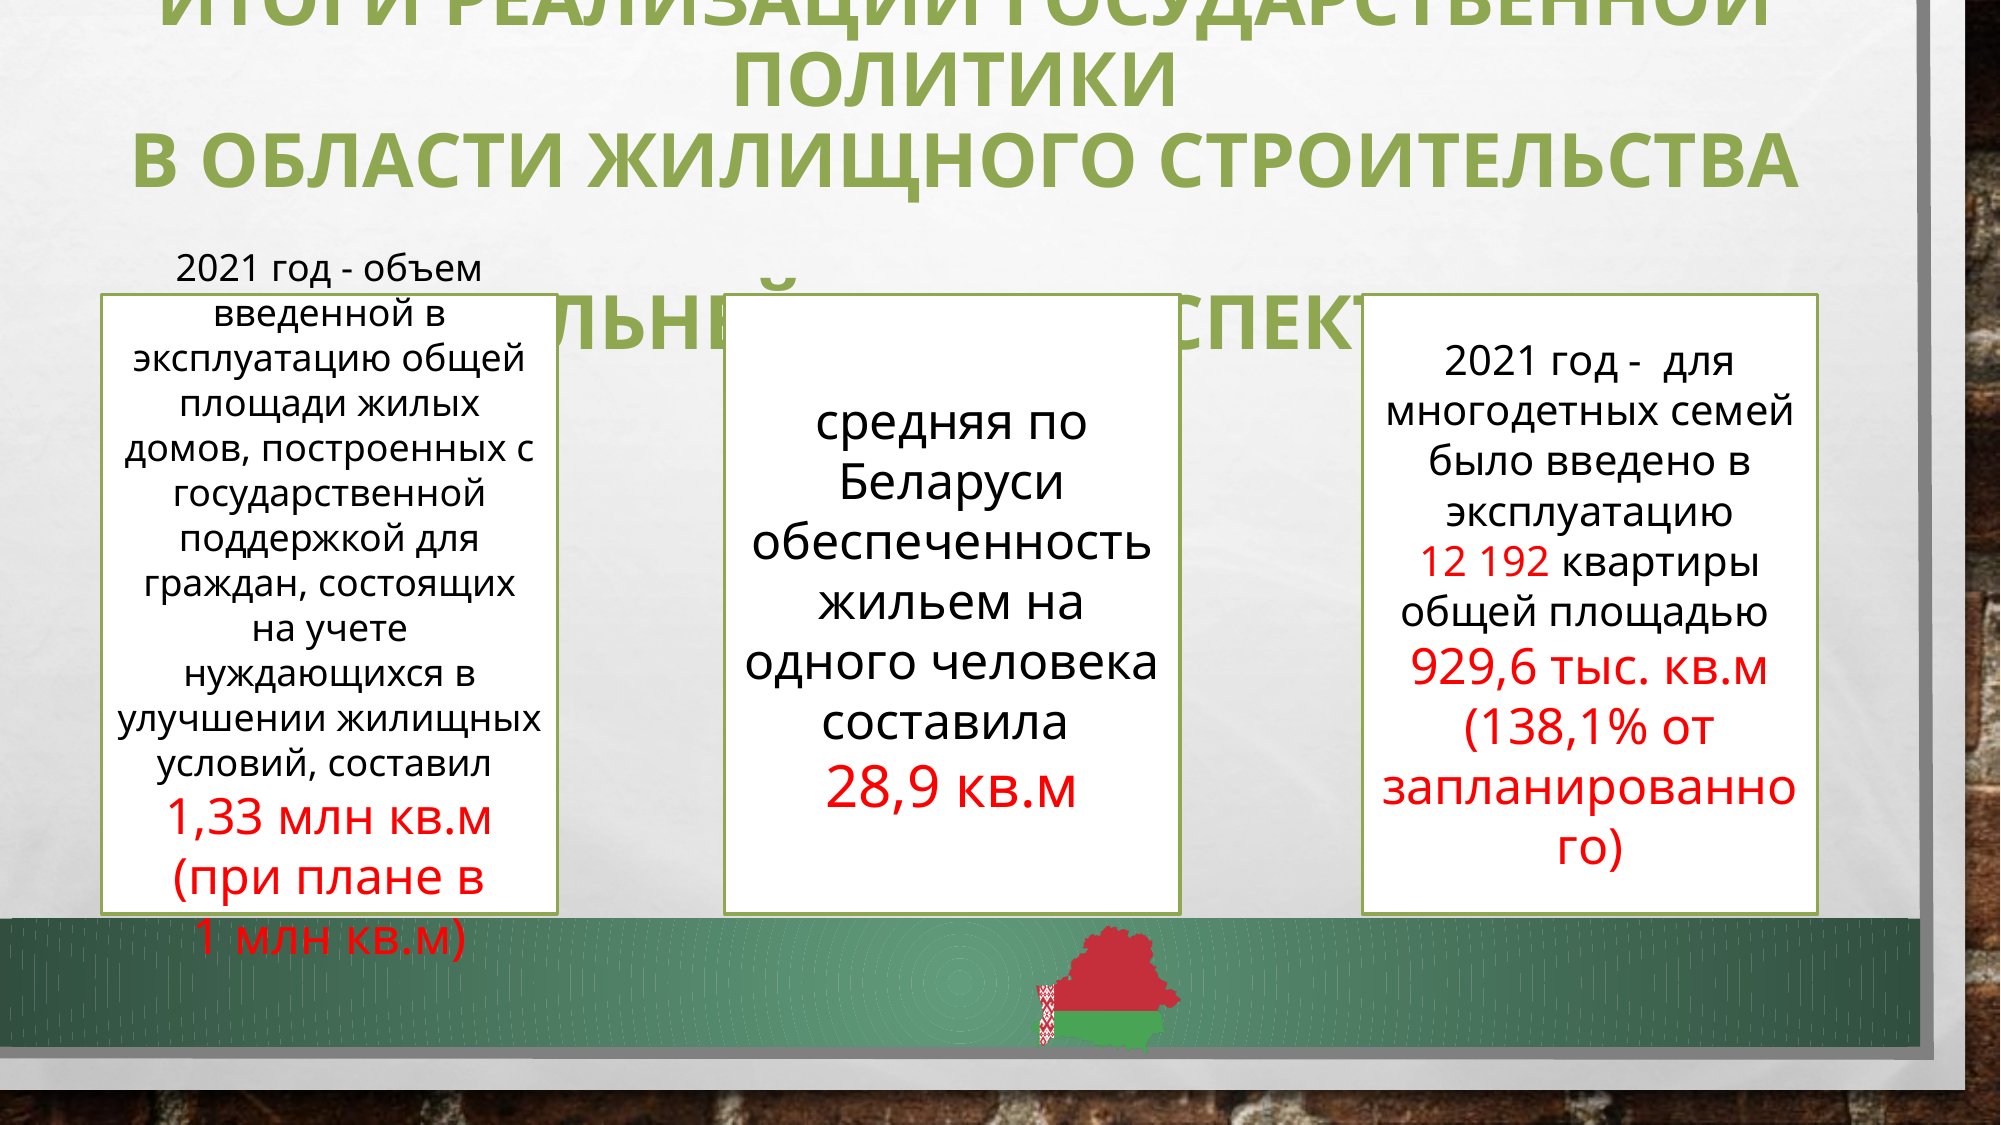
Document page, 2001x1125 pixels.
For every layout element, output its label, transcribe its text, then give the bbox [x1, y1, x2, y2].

text_box 2021 год - объем введенной в эксплуатацию общей площади жилых домов, построенных с государственной поддержкой для граждан, состоящих на учете нуждающихся в улучшении жилищных условий, составил 1,33 млн кв.м (при плане в 1 млн кв.м) [100, 293, 559, 916]
text_box средняя по Беларуси обеспеченность жильем на одного человека составила 28,9 кв.м [723, 293, 1182, 916]
text_box 2021 год - для многодетных семей было введено в эксплуатацию 12 192 квартиры общей площадью 929,6 тыс. кв.м (138,1% от запланированного) [1361, 293, 1819, 916]
picture [1031, 924, 1181, 1055]
title Итоги реализации государственной политики в области жилищного строительства и дальнейшие перспективы [112, 68, 1818, 258]
picture [0, 0, 2000, 1125]
